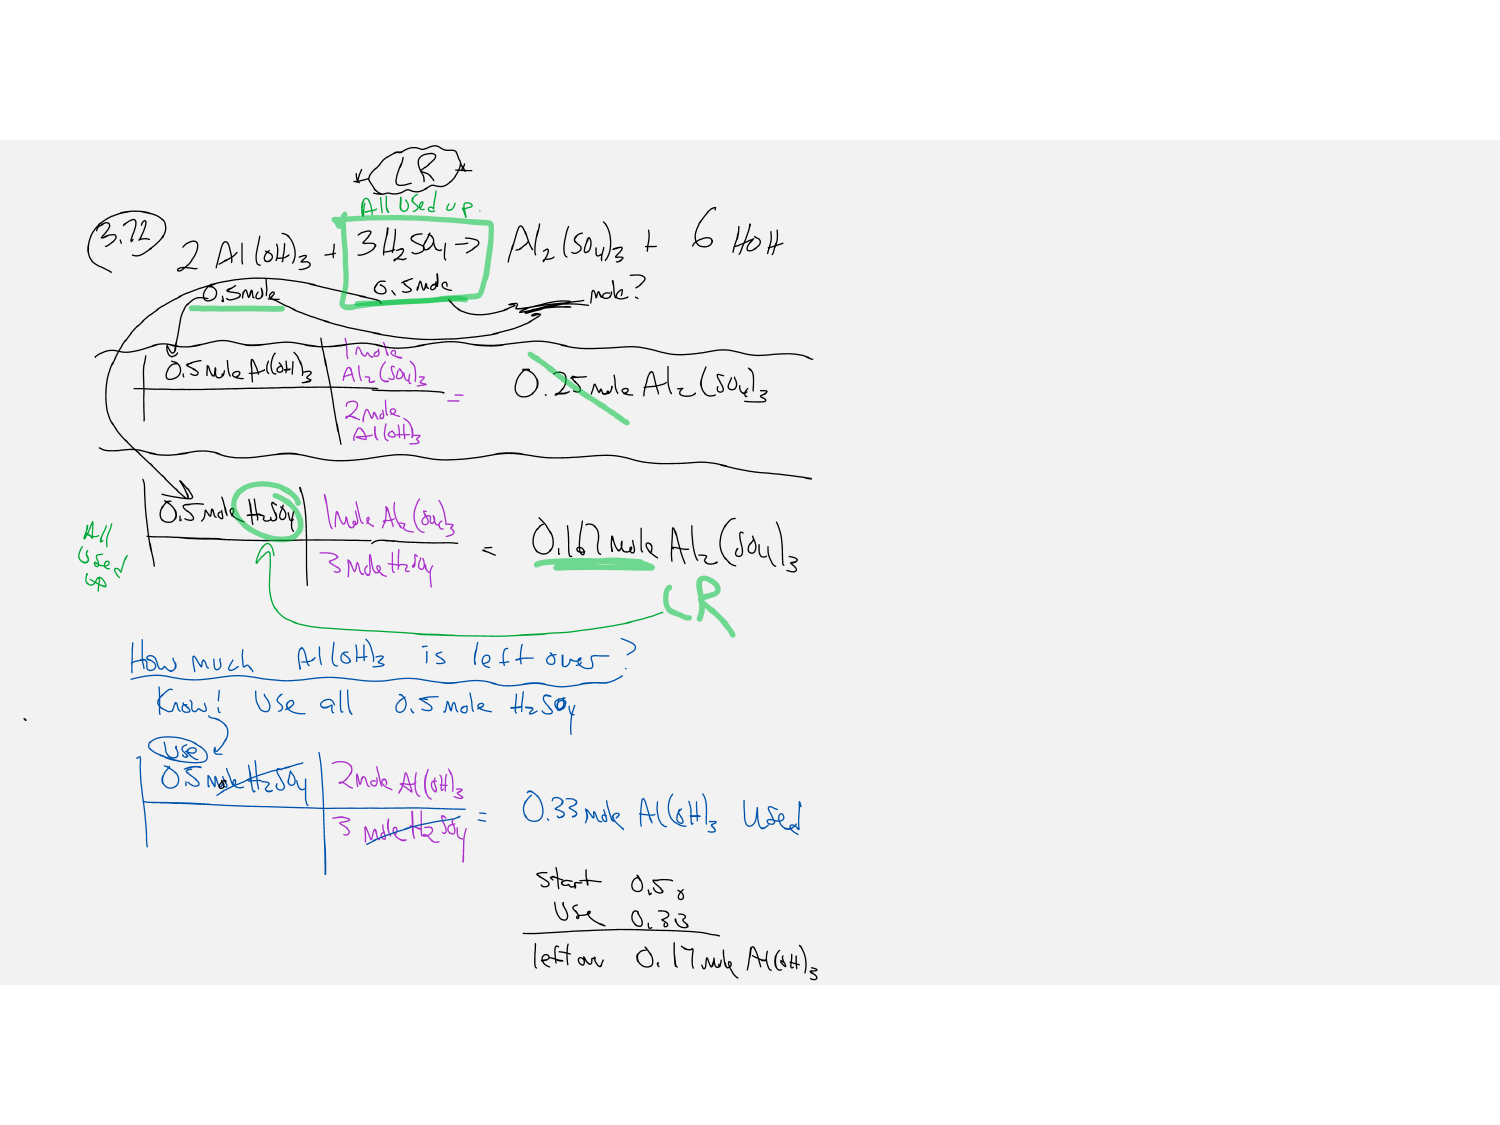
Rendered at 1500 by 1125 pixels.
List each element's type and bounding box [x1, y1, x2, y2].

picture [0, 140, 1500, 985]
